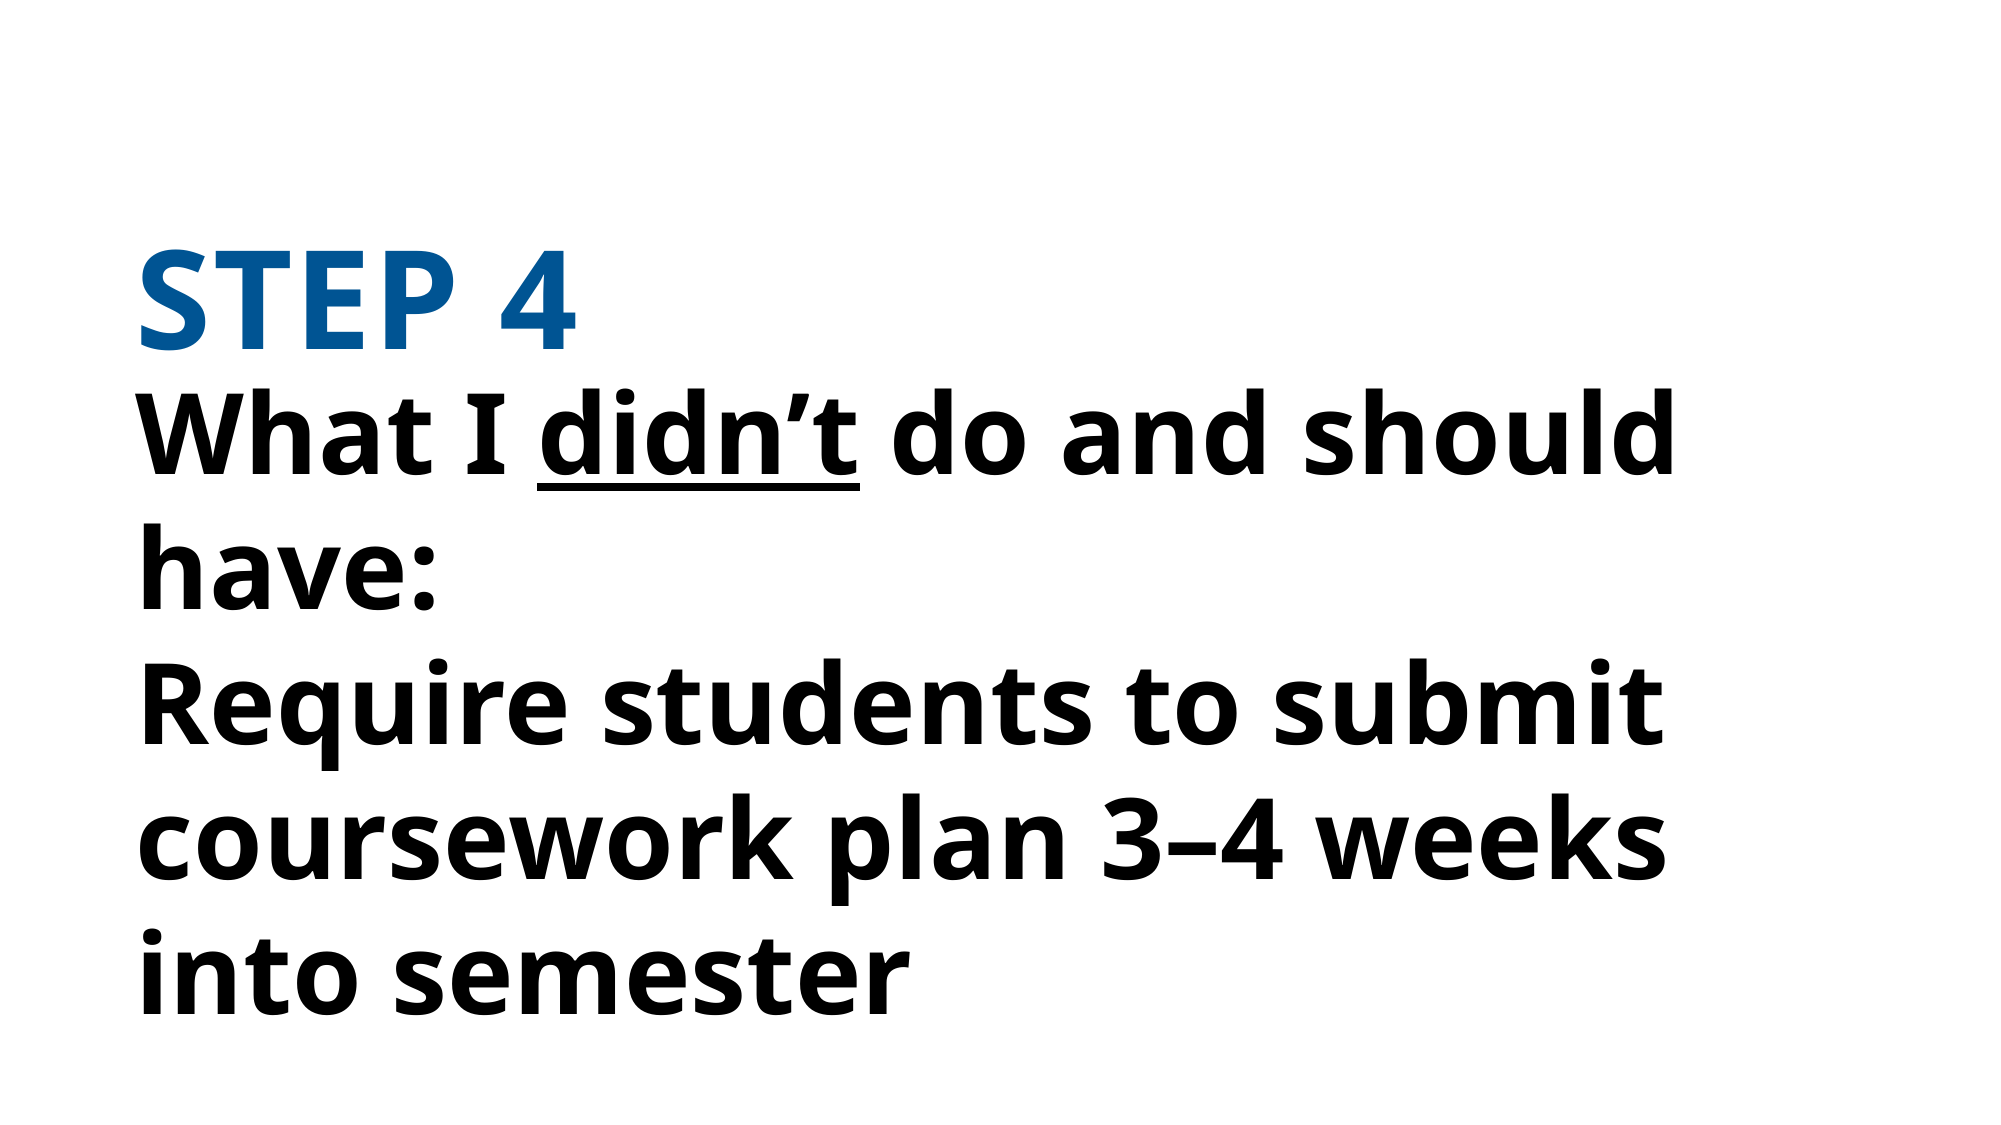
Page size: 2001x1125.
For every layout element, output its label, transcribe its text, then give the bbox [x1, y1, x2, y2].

text_box What I didn’t do and should have: Require students to submit coursework plan 3–4 weeks into semester [120, 354, 1898, 1045]
text_box STEP 4 [120, 204, 1104, 354]
